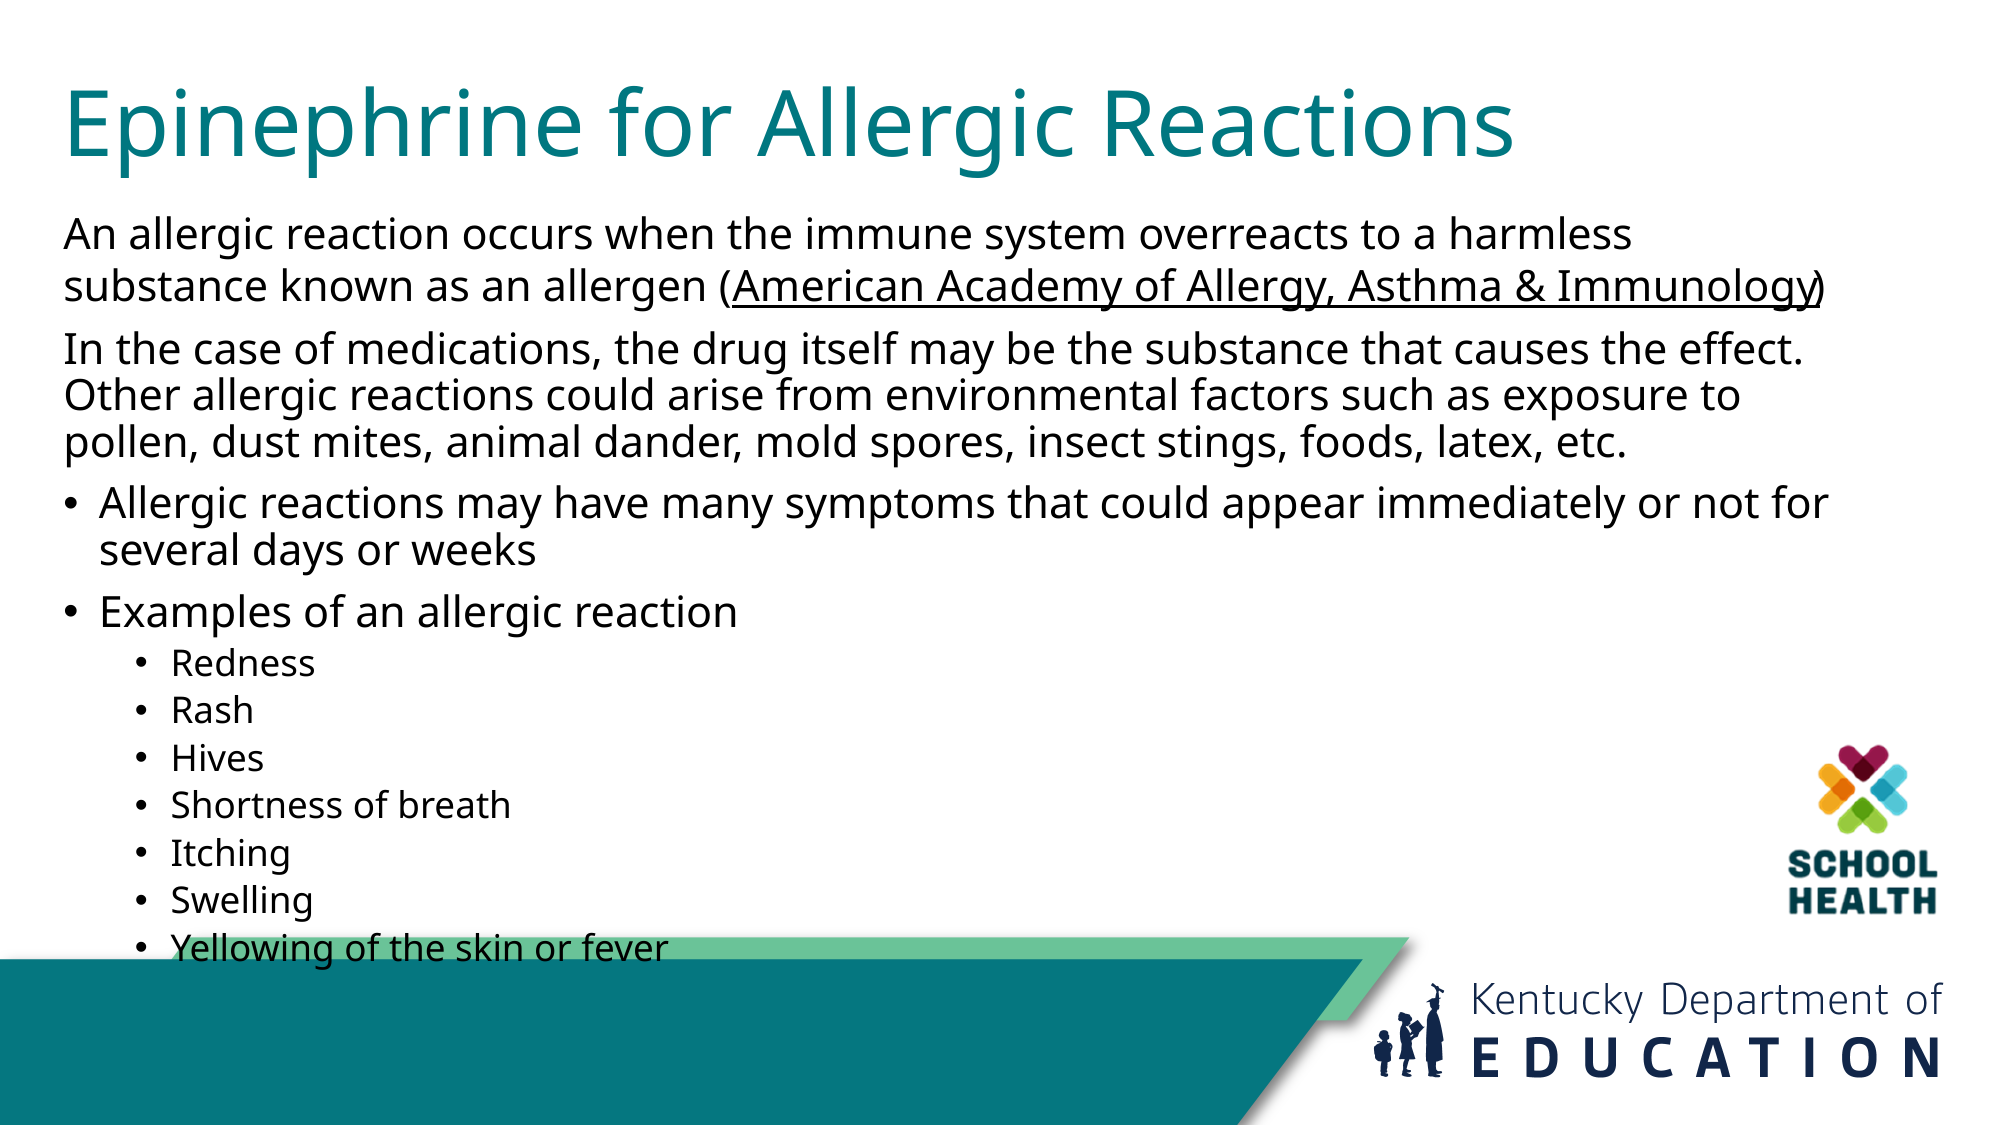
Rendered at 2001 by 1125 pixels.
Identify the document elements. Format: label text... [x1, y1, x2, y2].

title Epinephrine for Allergic Reactions [47, 50, 1878, 204]
picture [0, 0, 2001, 1125]
list An allergic reaction occurs when the immune system overreacts to a harmless substance known as an allergen (American Academy of Allergy, Asthma & Immunology) In the case of medications, the drug itself may be the substance that causes the effect. Other allergic reactions could arise from environmental factors such as exposure to pollen, dust mites, animal dander, mold spores, insect stings, foods, latex, etc. Allergic reactions may have many symptoms that could appear immediately or not for several days or weeks Examples of an allergic reaction Redness Rash Hives Shortness of breath Itching Swelling Yellowing of the skin or fever [48, 205, 1855, 999]
